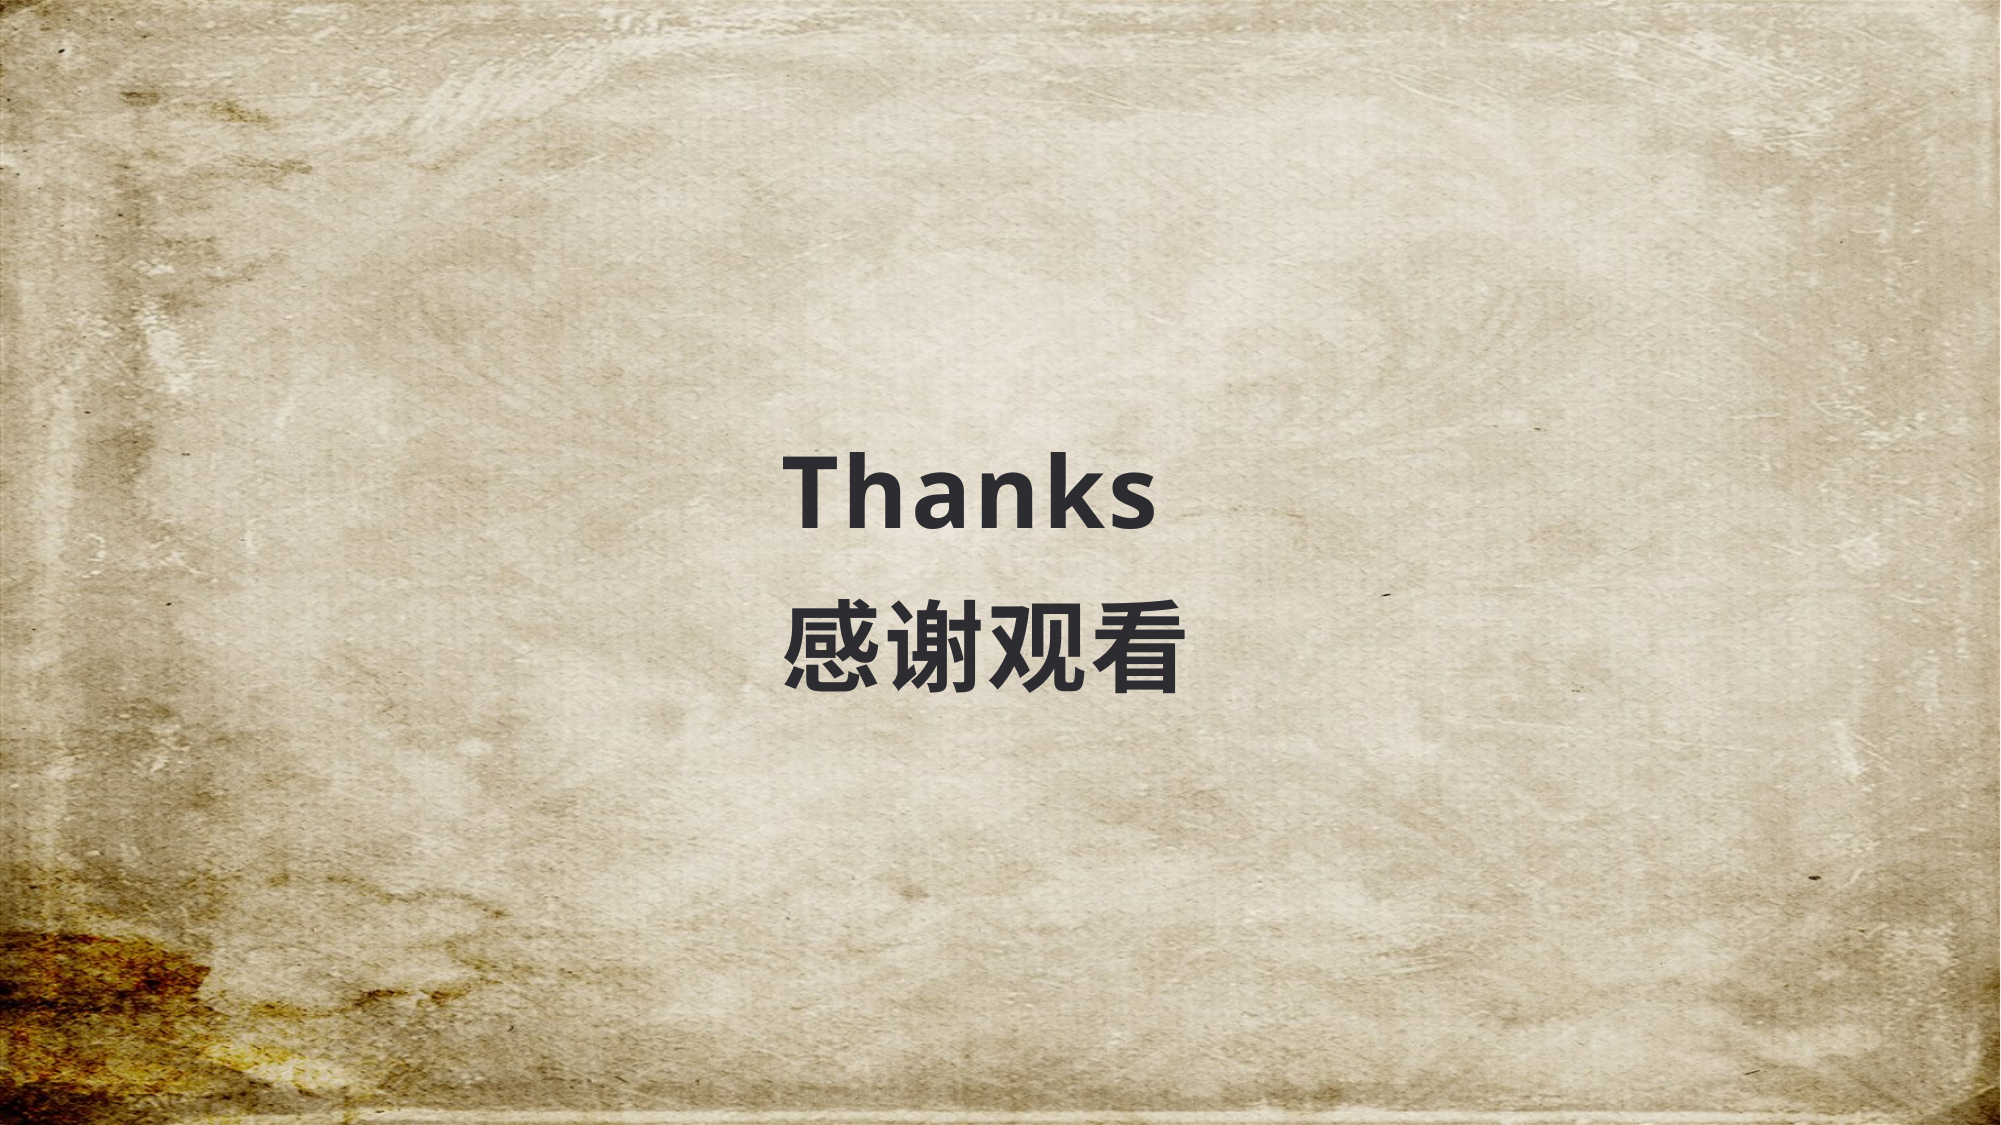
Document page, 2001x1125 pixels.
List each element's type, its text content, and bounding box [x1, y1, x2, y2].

picture [0, 0, 2001, 1125]
text_box Thanks 感谢观看 [260, 371, 1713, 738]
